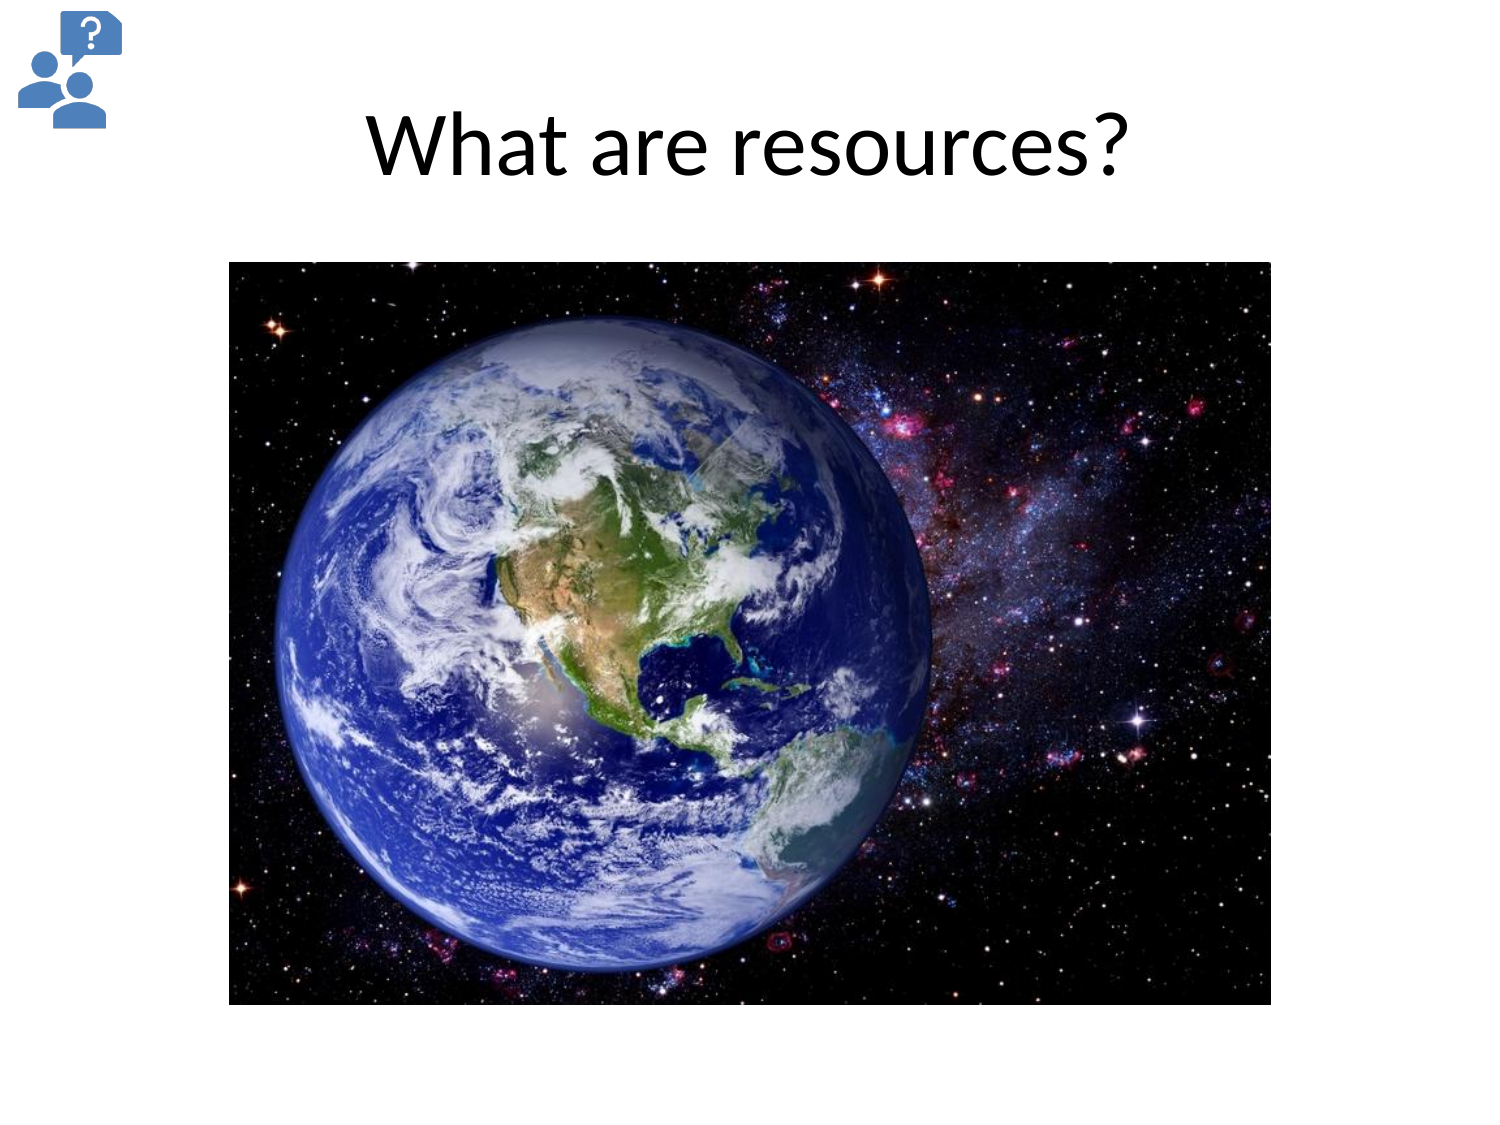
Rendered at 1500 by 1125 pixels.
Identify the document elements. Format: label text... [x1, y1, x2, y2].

title What are resources? [75, 45, 1425, 233]
text_box [0, 0, 140, 140]
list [74, 262, 1426, 1006]
